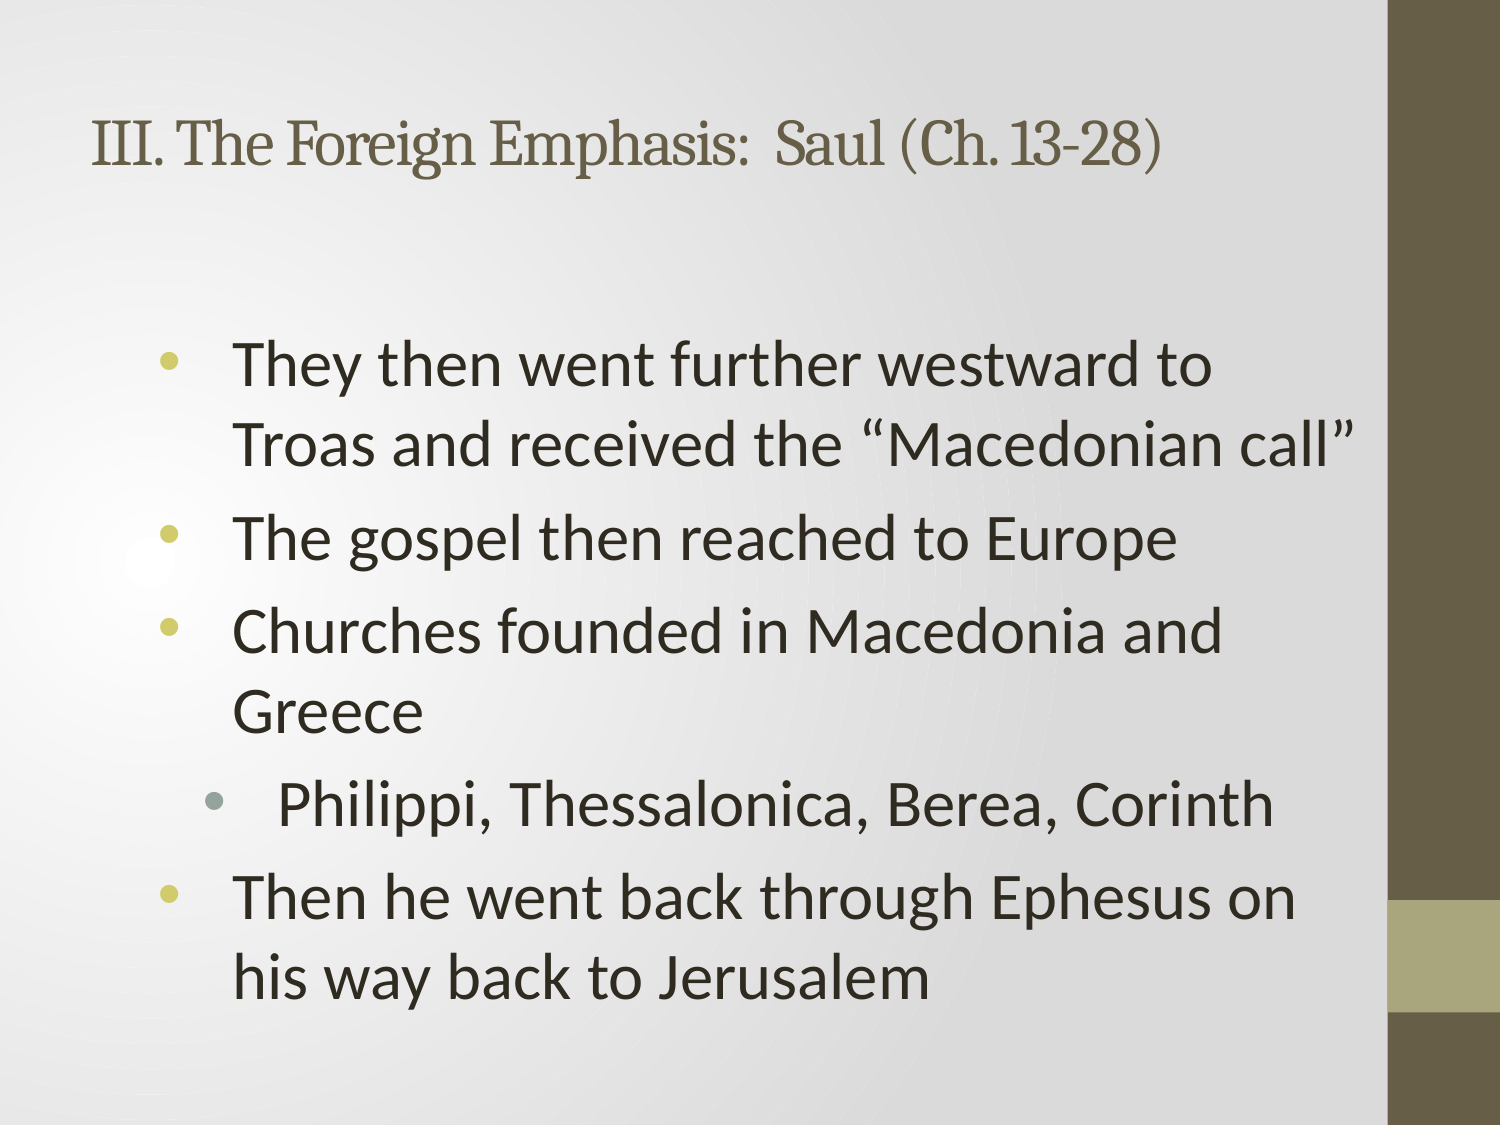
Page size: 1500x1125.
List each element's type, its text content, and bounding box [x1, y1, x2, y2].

list They then went further westward to Troas and received the “Macedonian call” The gospel then reached to Europe Churches founded in Macedonia and Greece Philippi, Thessalonica, Berea, Corinth Then he went back through Ephesus on his way back to Jerusalem [37, 312, 1388, 1070]
title III. The Foreign Emphasis: Saul (Ch. 13-28) [75, 45, 1325, 233]
